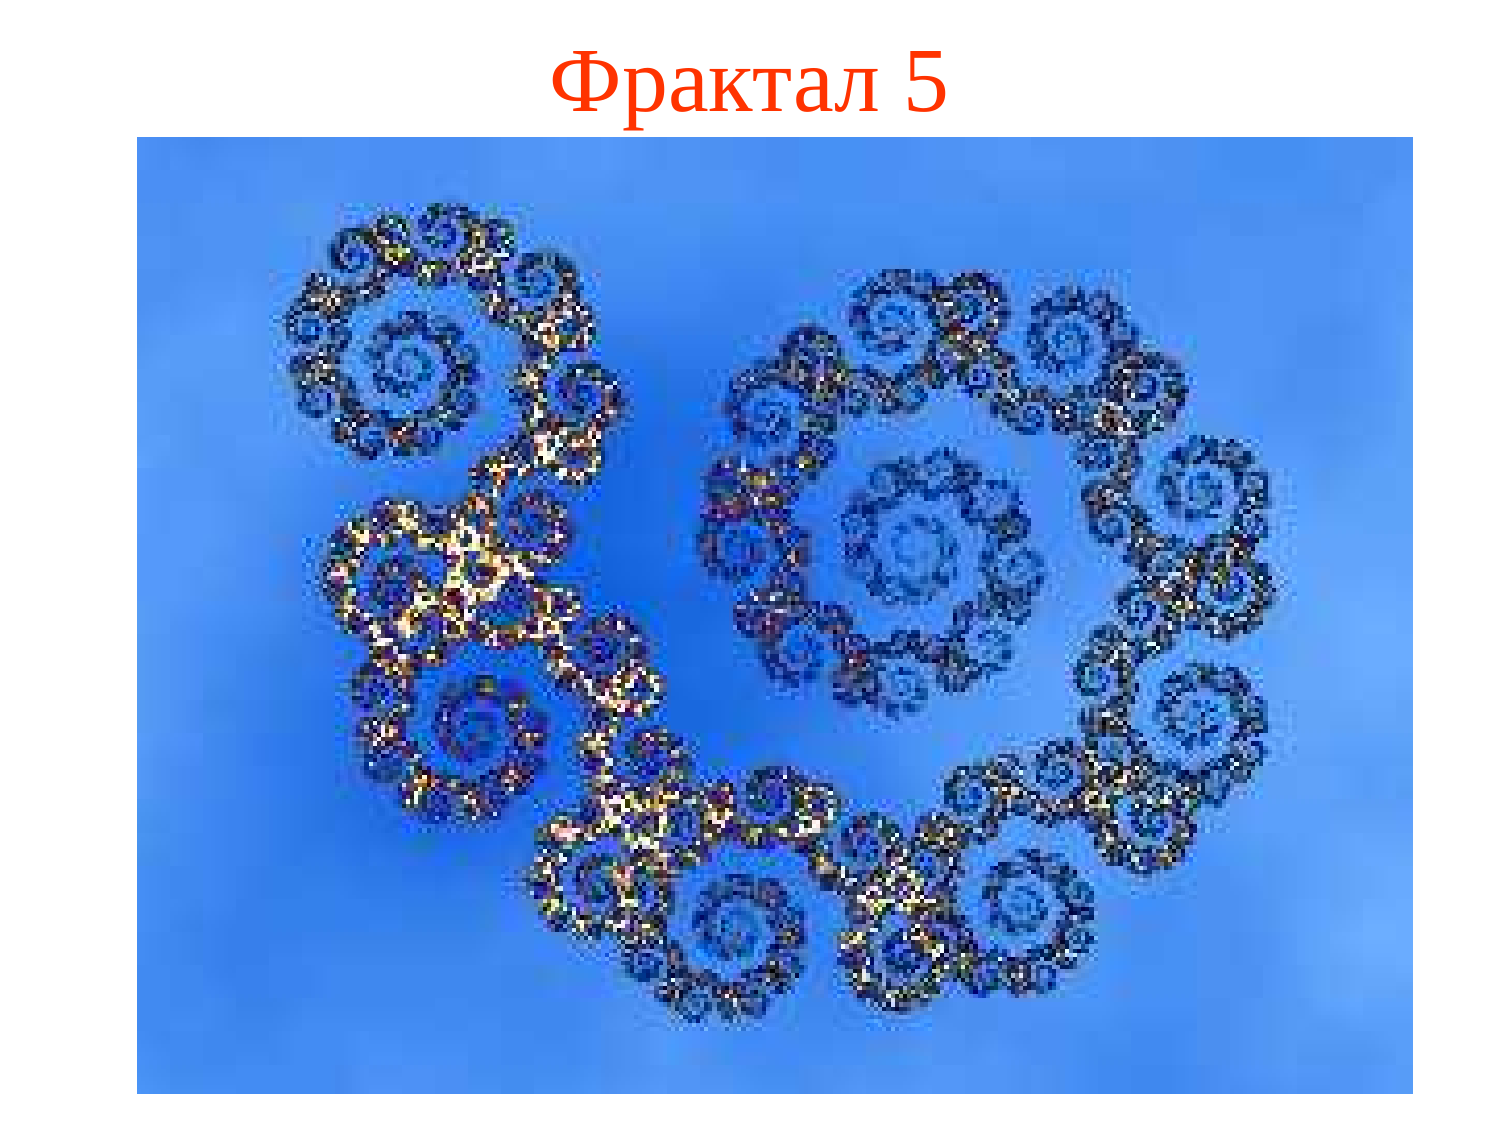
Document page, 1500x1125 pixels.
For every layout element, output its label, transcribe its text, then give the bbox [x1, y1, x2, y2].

title Фрактал 5 [112, 24, 1388, 125]
picture [137, 137, 1413, 1094]
